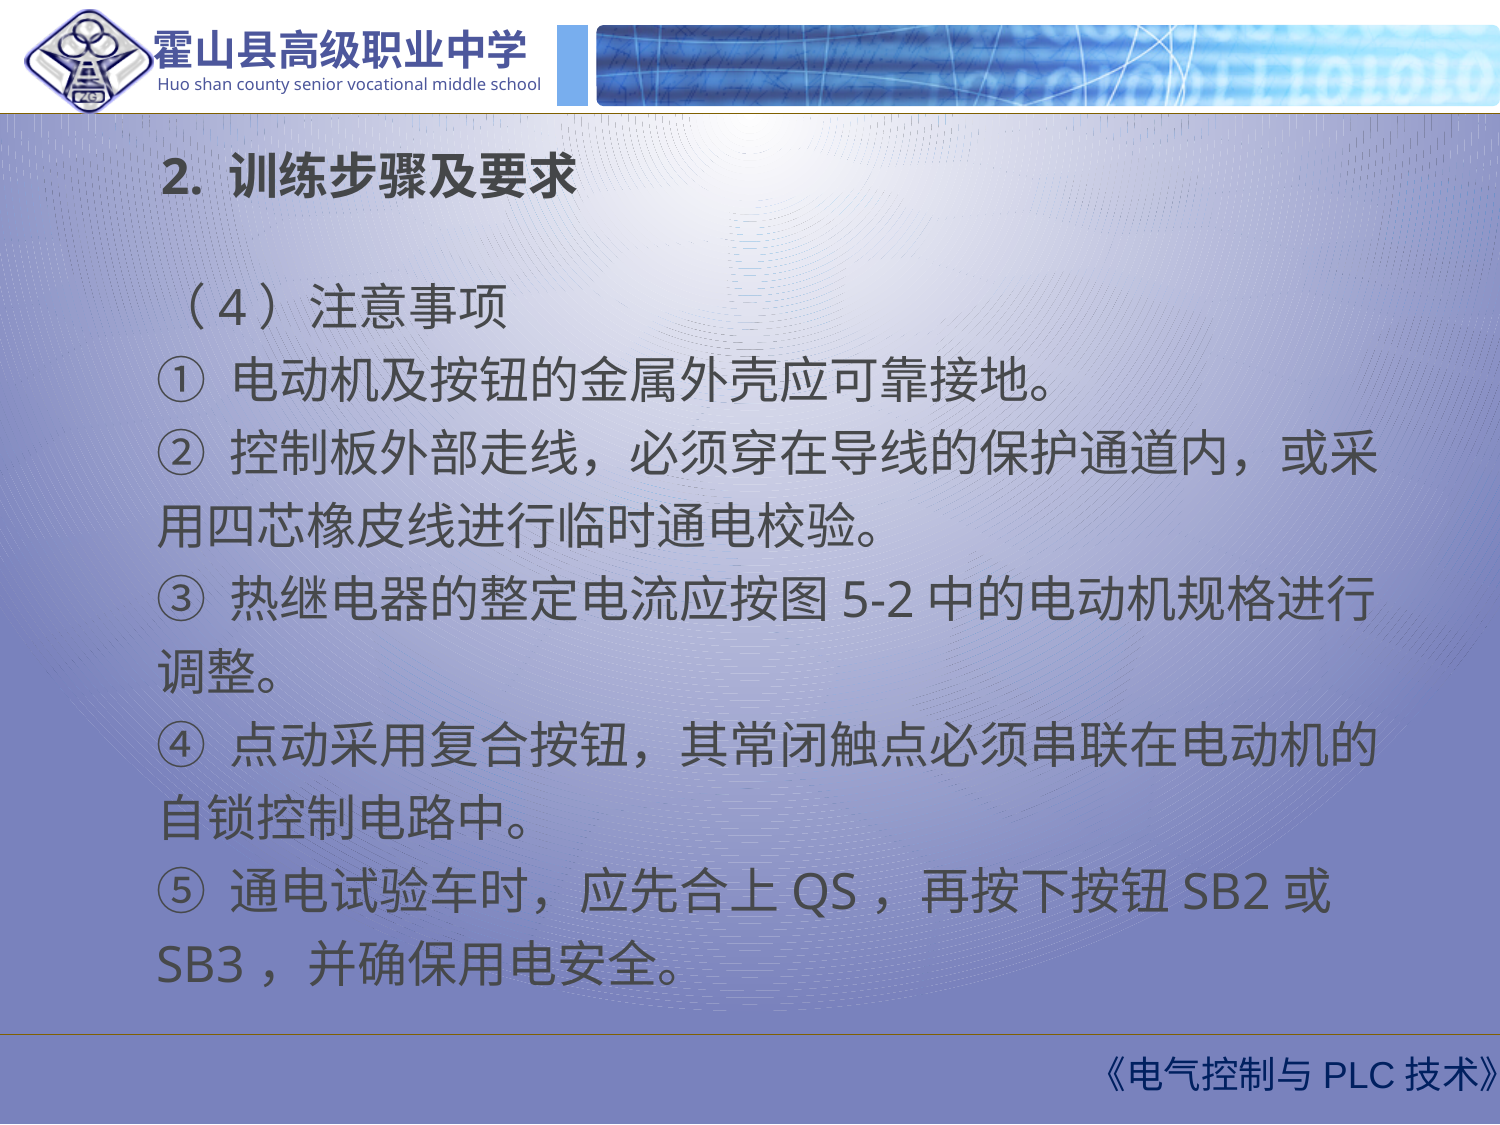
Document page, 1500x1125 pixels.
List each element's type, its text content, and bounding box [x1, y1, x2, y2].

picture [24, 8, 154, 114]
text_box 2. 训练步骤及要求 [145, 137, 594, 212]
text_box （4）注意事项 ① 电动机及按钮的金属外壳应可靠接地。 ② 控制板外部走线，必须穿在导线的保护通道内，或采用四芯橡皮线进行临时通电校验。 ③ 热继电器的整定电流应按图5-2中的电动机规格进行调整。 ④ 点动采用复合按钮，其常闭触点必须串联在电动机的自锁控制电路中。 ⑤ 通电试验车时，应先合上QS，再按下按钮SB2或SB3，并确保用电安全。 [141, 255, 1412, 1000]
picture [596, 24, 1500, 107]
